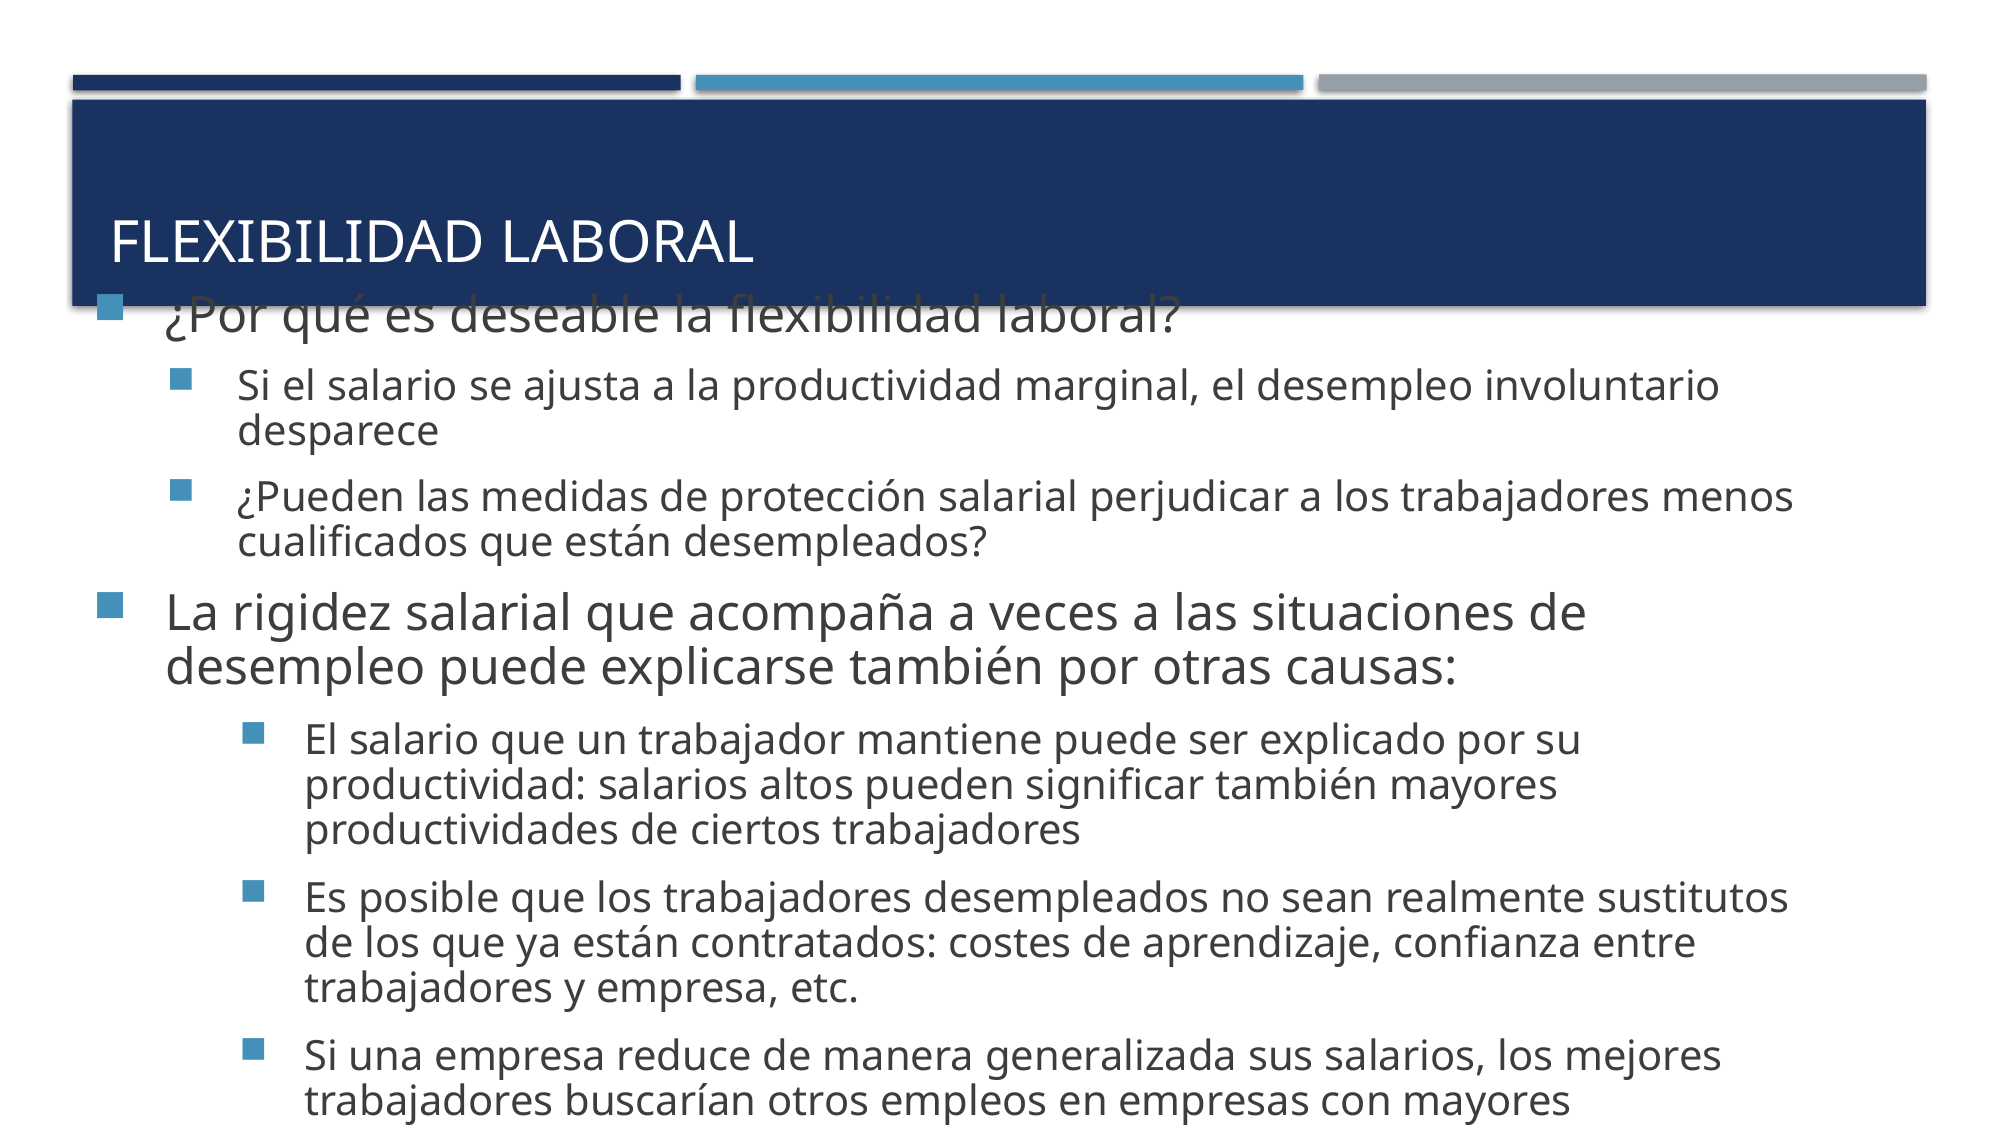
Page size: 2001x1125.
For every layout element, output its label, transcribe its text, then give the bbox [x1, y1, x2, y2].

text_box ¿Por qué es deseable la flexibilidad laboral? Si el salario se ajusta a la productividad marginal, el desempleo involuntario desparece ¿Pueden las medidas de protección salarial perjudicar a los trabajadores menos cualificados que están desempleados? La rigidez salarial que acompaña a veces a las situaciones de desempleo puede explicarse también por otras causas: El salario que un trabajador mantiene puede ser explicado por su productividad: salarios altos pueden significar también mayores productividades de ciertos trabajadores Es posible que los trabajadores desempleados no sean realmente sustitutos de los que ya están contratados: costes de aprendizaje, confianza entre trabajadores y empresa, etc. Si una empresa reduce de manera generalizada sus salarios, los mejores trabajadores buscarían otros empleos en empresas con mayores remuneraciones y se quedarían los menos productivos. [77, 281, 1837, 1125]
title Flexibilidad laboral [94, 119, 1904, 282]
